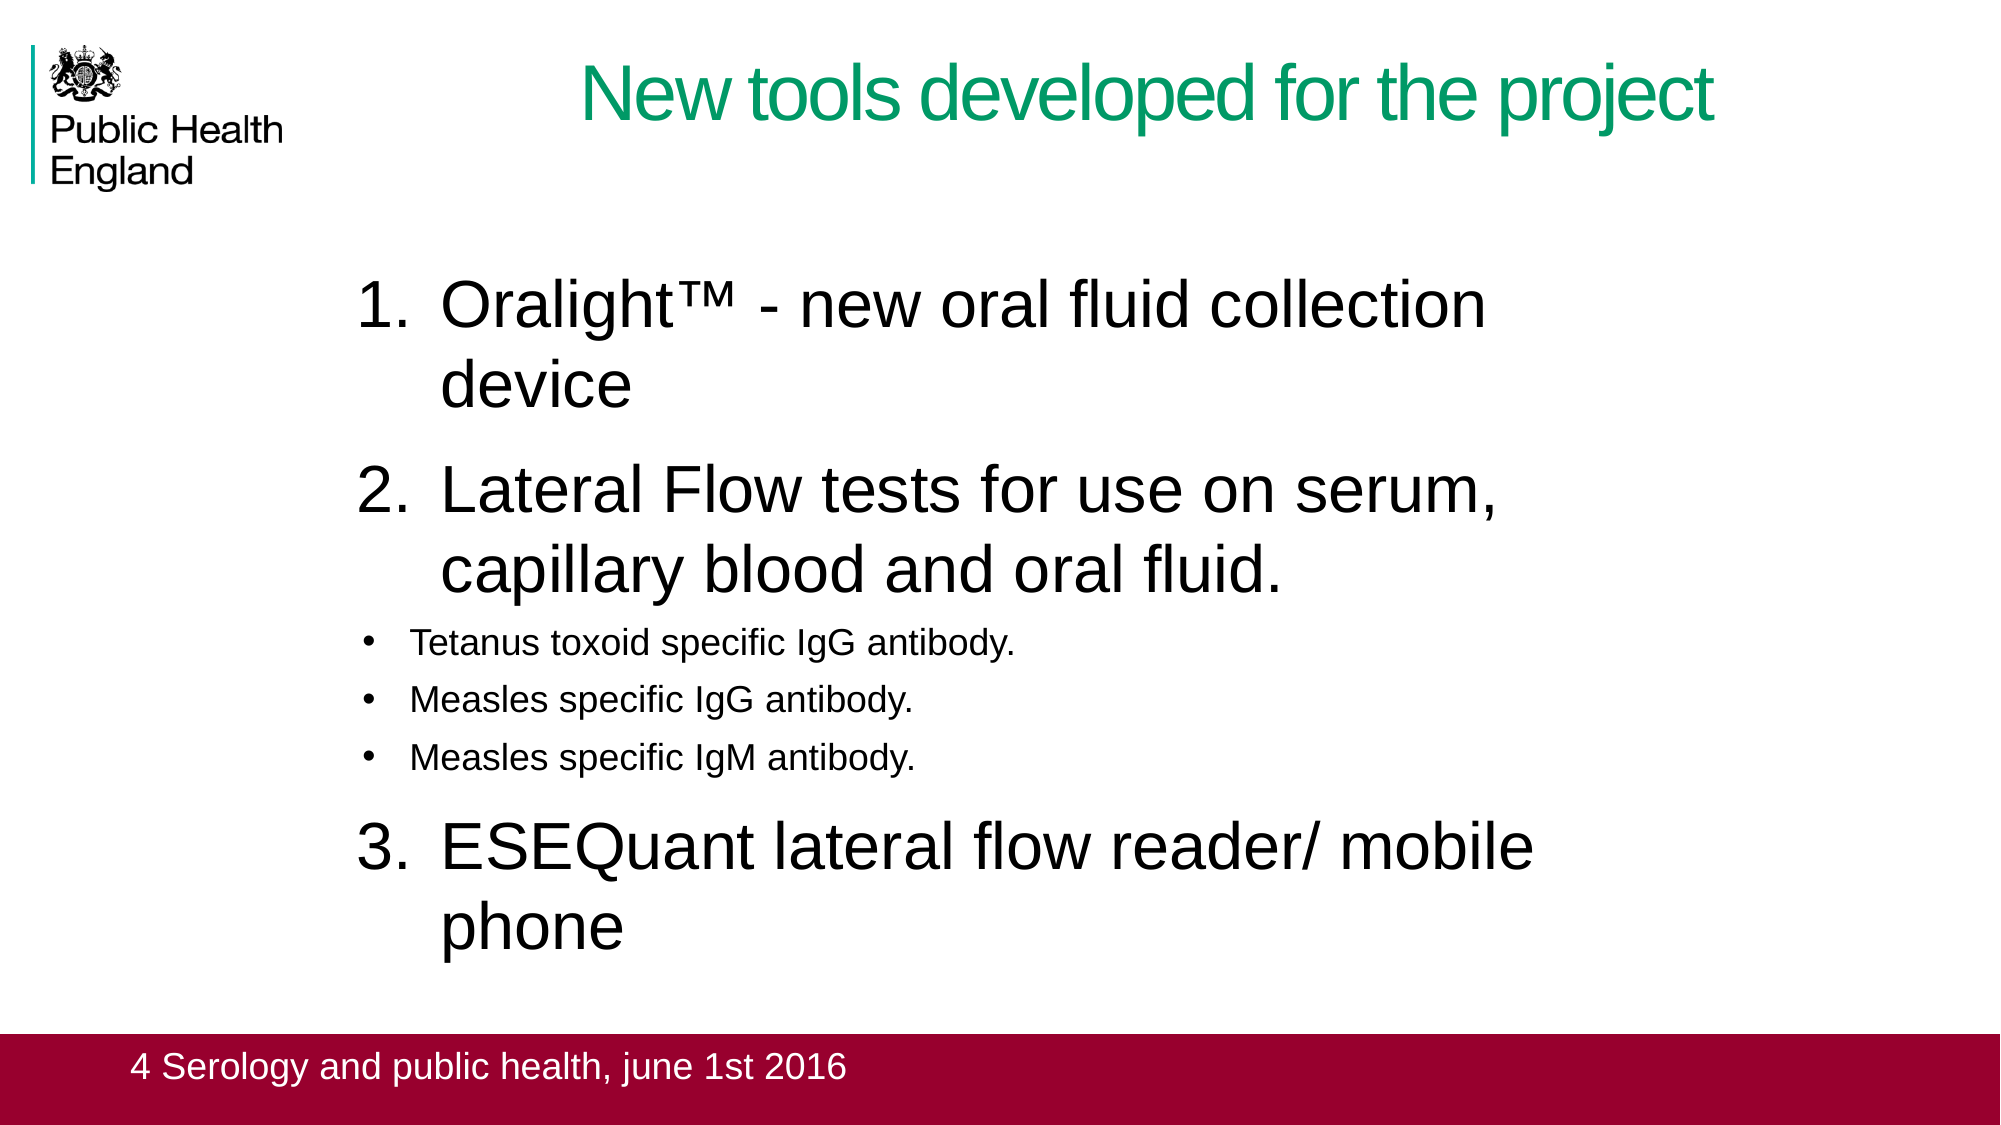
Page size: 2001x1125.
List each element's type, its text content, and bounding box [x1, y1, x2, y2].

title New tools developed for the project [545, 41, 1750, 148]
picture [31, 45, 282, 192]
list Oralight™ - new oral fluid collection device Lateral Flow tests for use on serum, capillary blood and oral fluid. Tetanus toxoid specific IgG antibody. Measles specific IgG antibody. Measles specific IgM antibody. ESEQuant lateral flow reader/ mobile phone [341, 253, 1659, 920]
